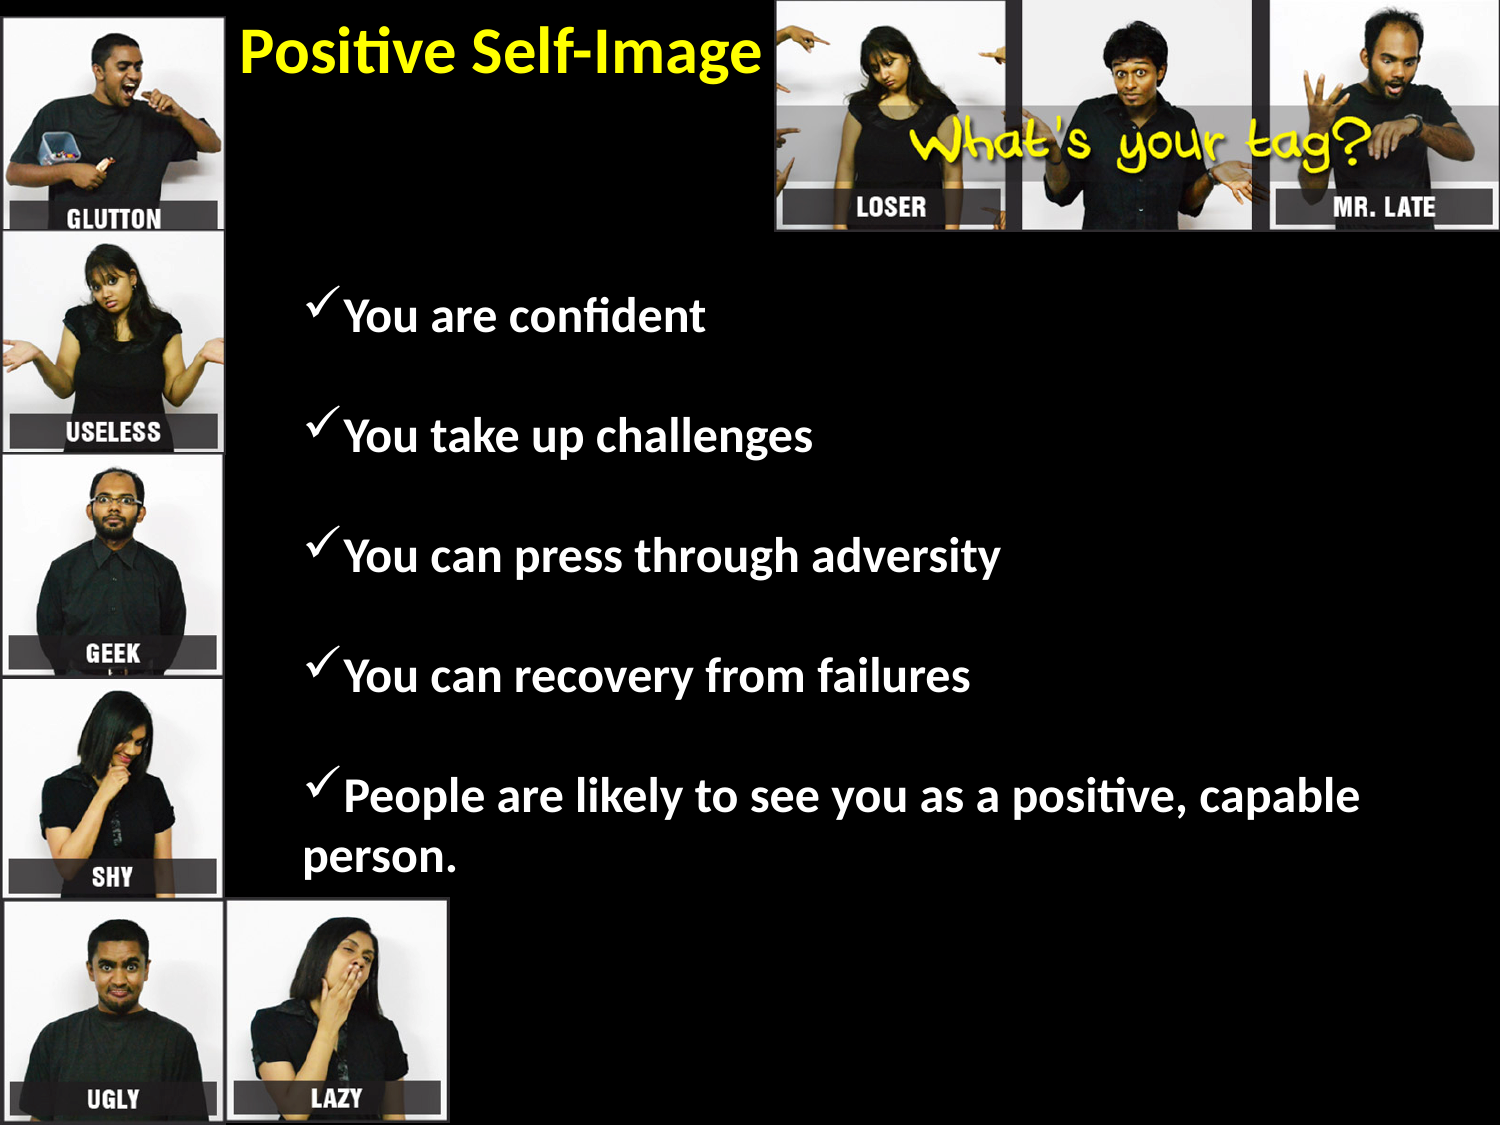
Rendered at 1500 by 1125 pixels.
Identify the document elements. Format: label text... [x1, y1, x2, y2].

picture [774, 0, 1500, 232]
text_box You are confident You take up challenges You can press through adversity You can recovery from failures People are likely to see you as a positive, capable person. [287, 274, 1413, 890]
text_box Positive Self-Image [225, 0, 772, 95]
picture [0, 16, 451, 1125]
